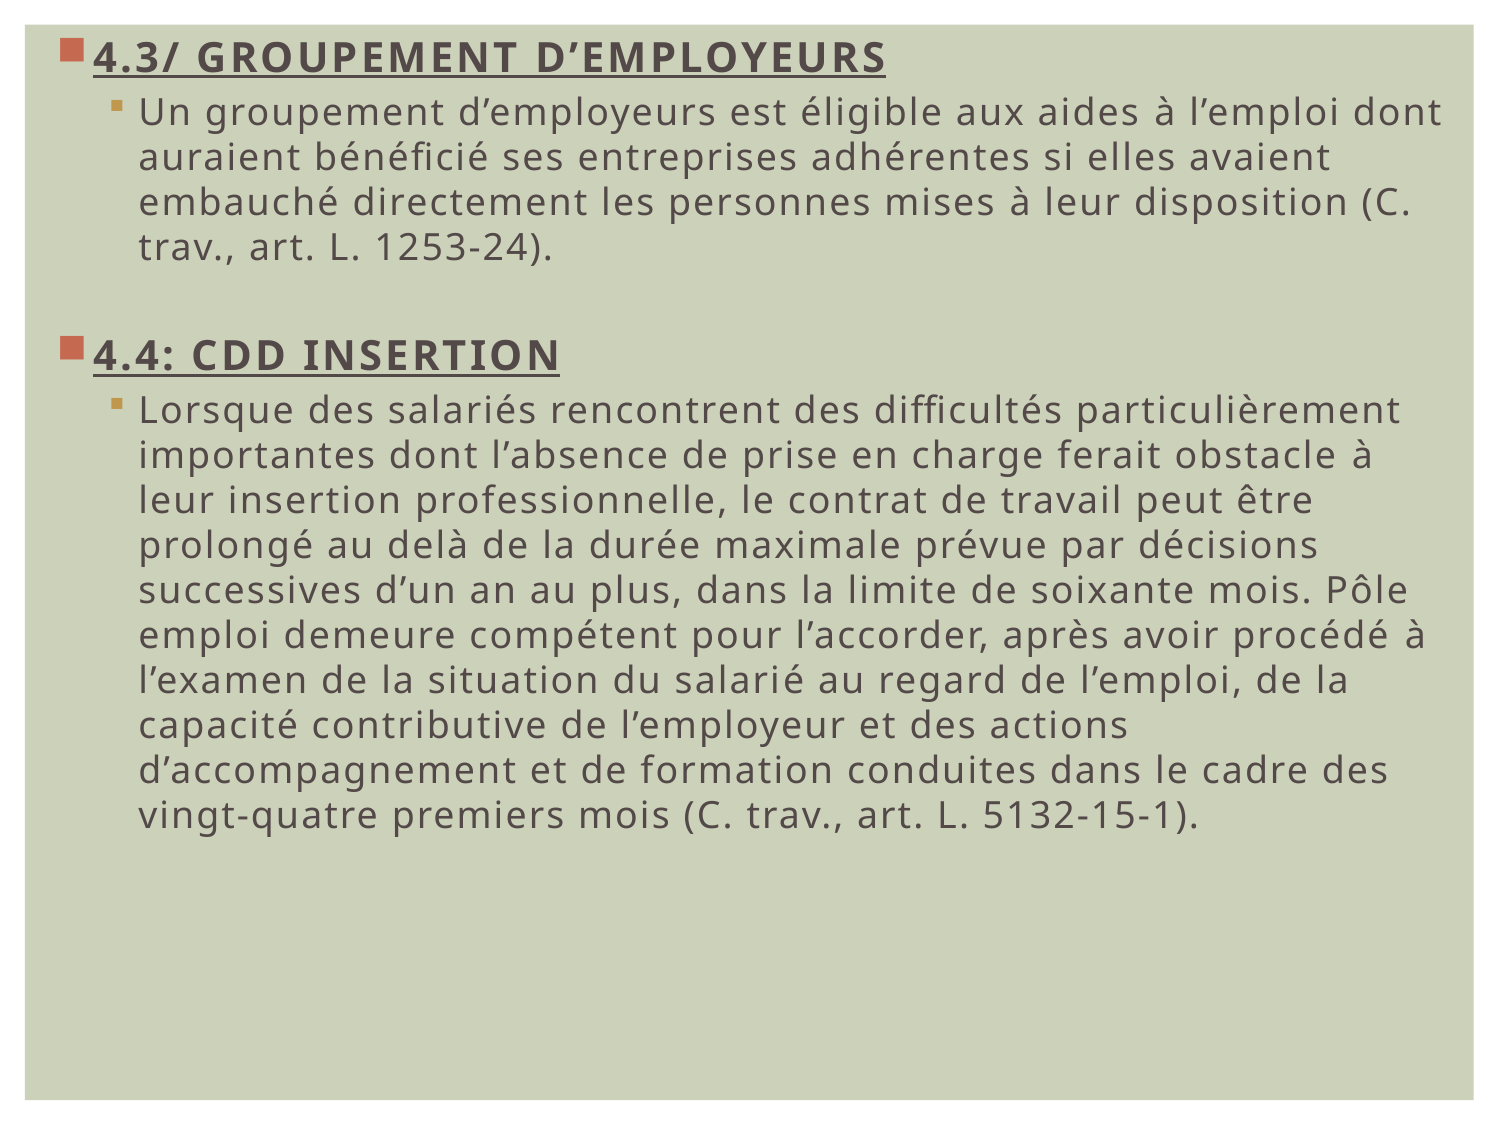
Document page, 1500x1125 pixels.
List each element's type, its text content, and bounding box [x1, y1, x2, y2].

text_box [21, 22, 1480, 1106]
text_box 4.3/ GROUPEMENT D’EMPLOYEURS Un groupement d’employeurs est éligible aux aides à l’emploi dont auraient bénéficié ses entreprises adhérentes si elles avaient embauché directement les personnes mises à leur disposition (C. trav., art. L. 1253-24). 4.4: CDD INSERTION Lorsque des salariés rencontrent des difficultés particulièrement importantes dont l’absence de prise en charge ferait obstacle à leur insertion professionnelle, le contrat de travail peut être prolongé au delà de la durée maximale prévue par décisions successives d’un an au plus, dans la limite de soixante mois. Pôle emploi demeure compétent pour l’accorder, après avoir procédé à l’examen de la situation du salarié au regard de l’emploi, de la capacité contributive de l’employeur et des actions d’accompagnement et de formation conduites dans le cadre des vingt-quatre premiers mois (C. trav., art. L. 5132-15-1). [33, 22, 1466, 1093]
